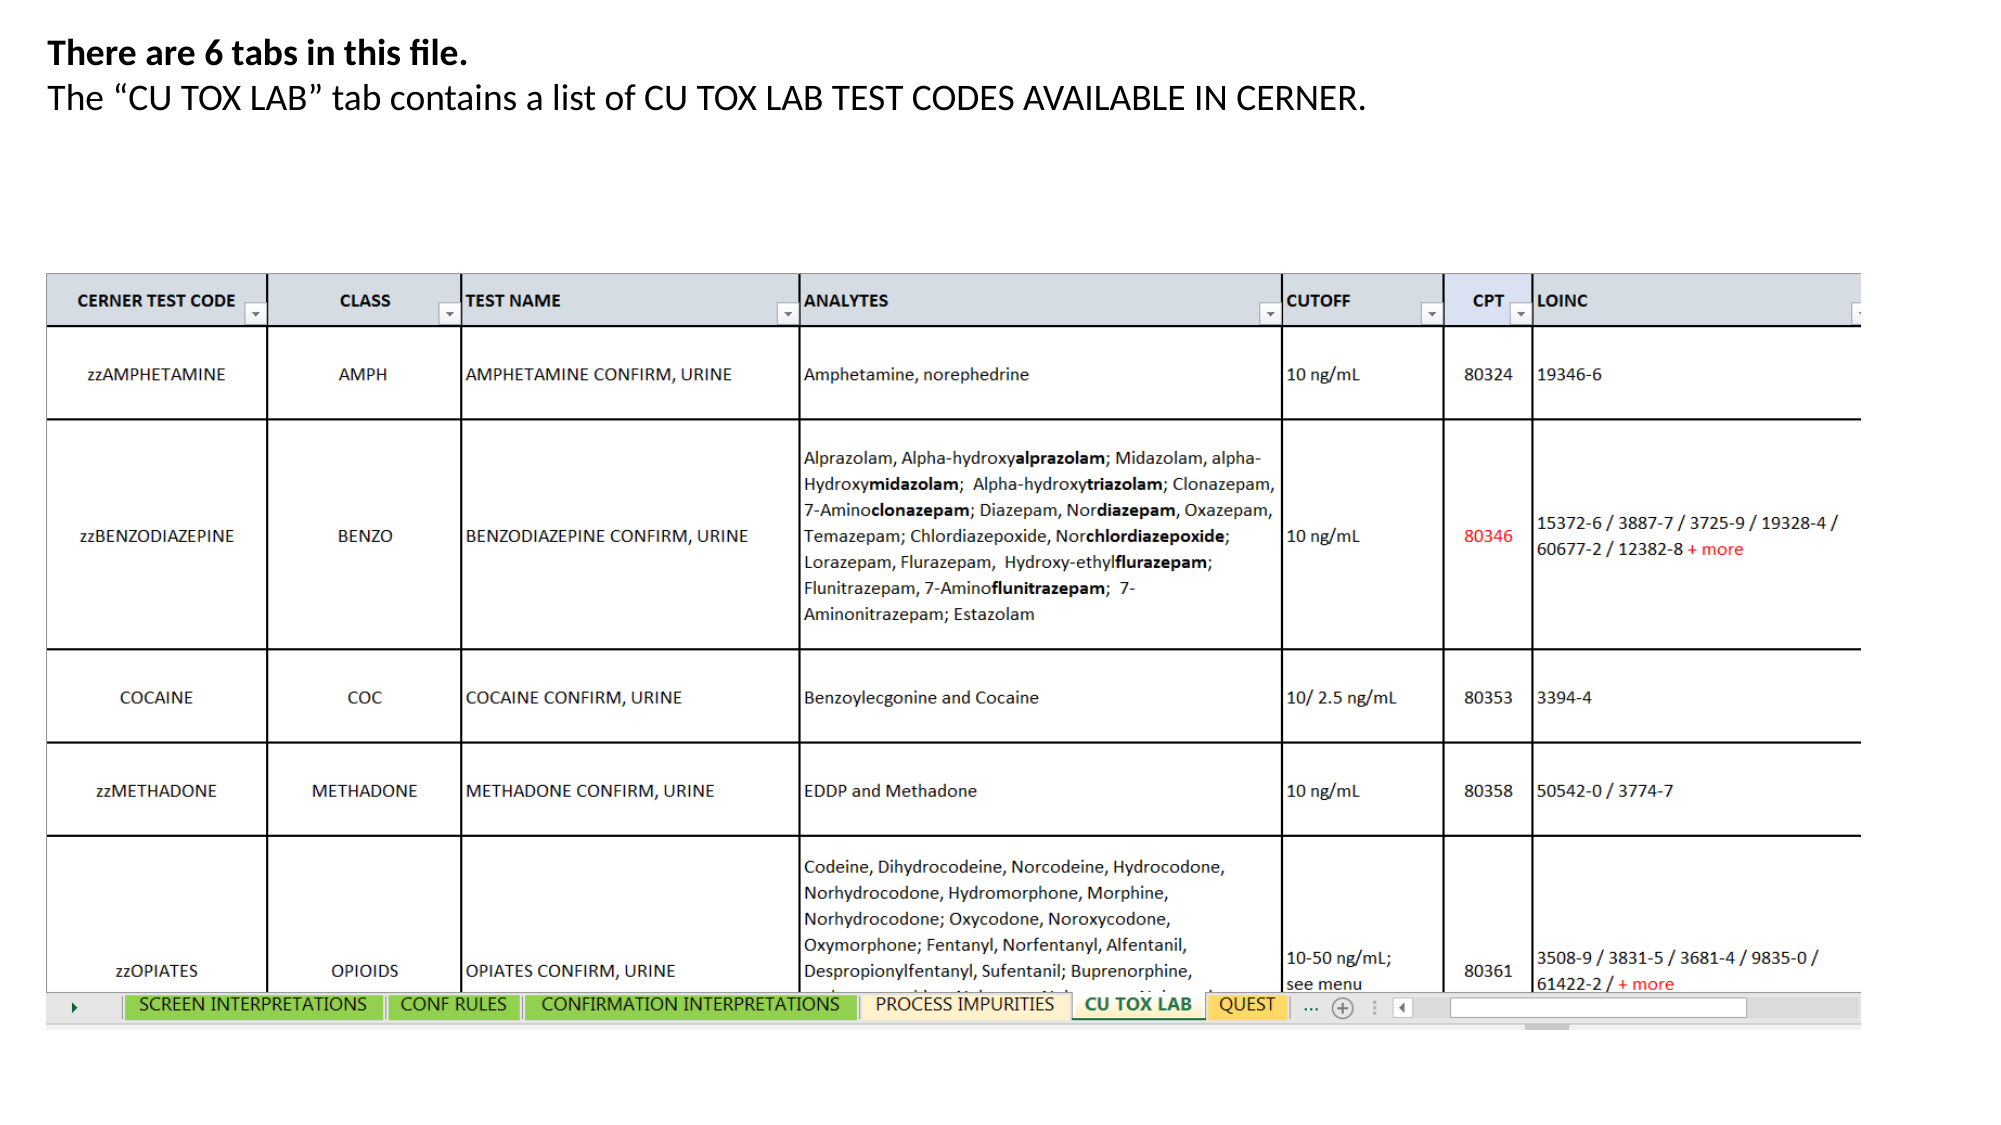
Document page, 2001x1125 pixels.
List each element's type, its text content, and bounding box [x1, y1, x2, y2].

text_box There are 6 tabs in this file. The “CU TOX LAB” tab contains a list of CU TOX LAB TEST CODES AVAILABLE IN CERNER. [32, 20, 1861, 216]
picture [46, 273, 1861, 1030]
